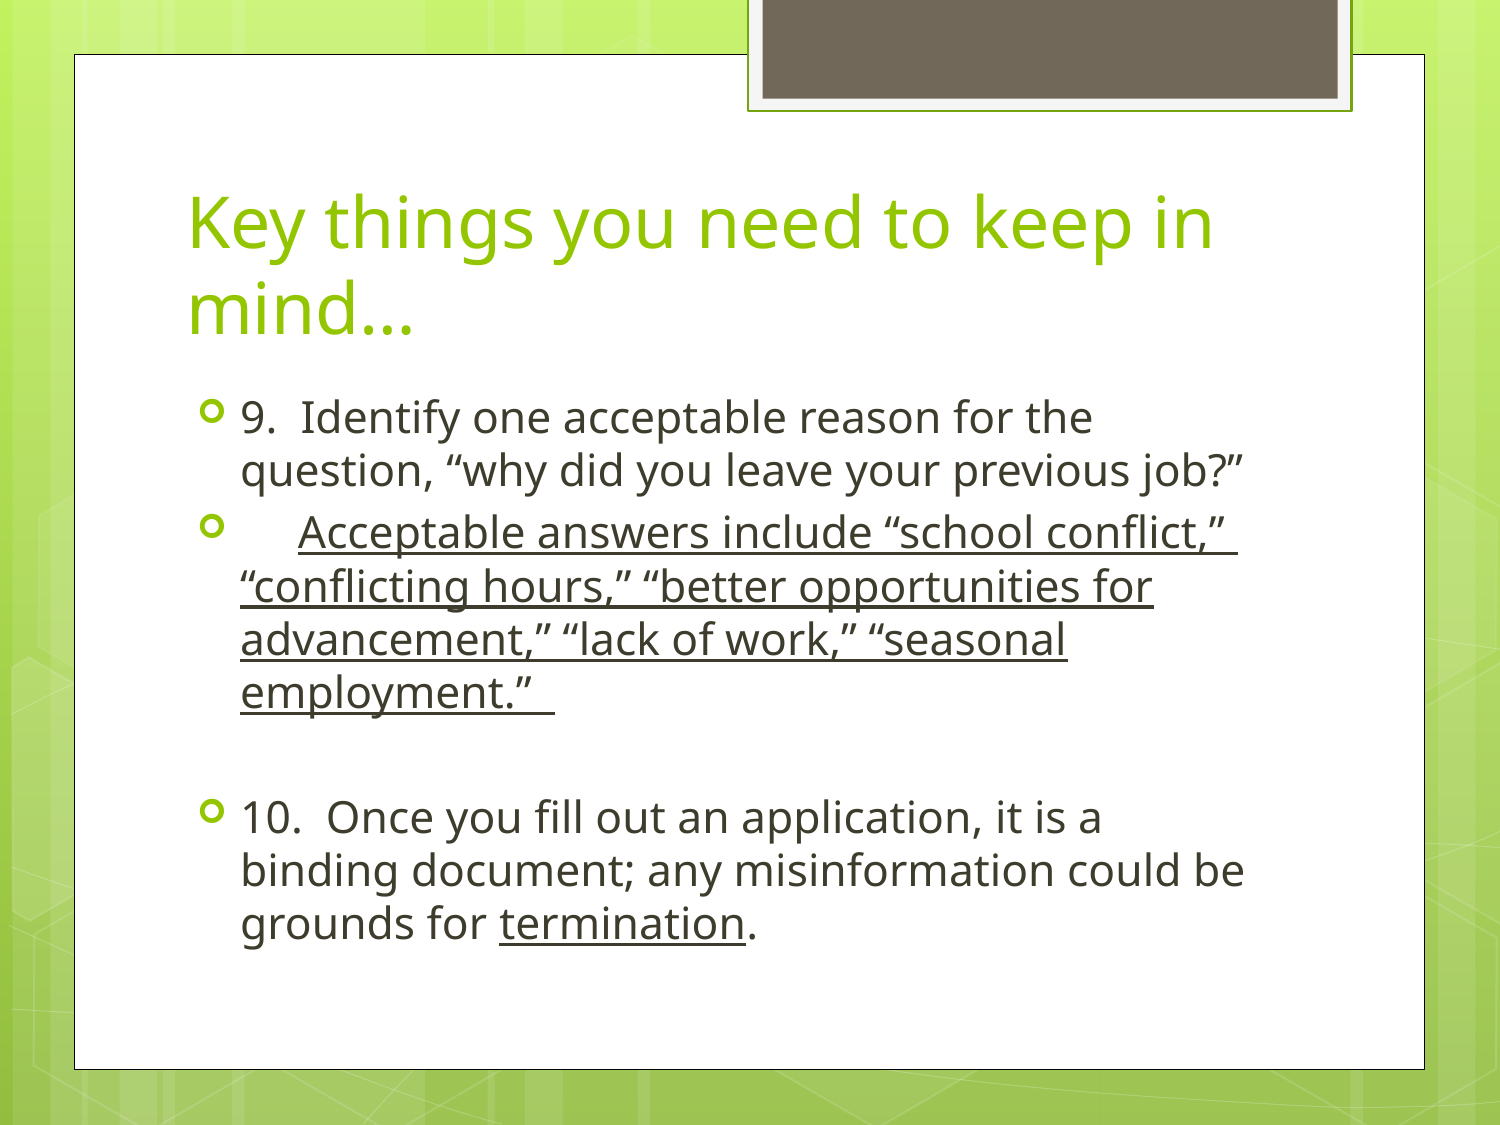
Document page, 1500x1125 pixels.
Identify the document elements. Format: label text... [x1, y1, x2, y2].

title Key things you need to keep in mind… [171, 168, 1324, 357]
list 9. Identify one acceptable reason for the question, “why did you leave your previous job?” Acceptable answers include “school conflict,” “conflicting hours,” “better opportunities for advancement,” “lack of work,” “seasonal employment.” 10. Once you fill out an application, it is a binding document; any misinformation could be grounds for termination. [171, 381, 1283, 957]
